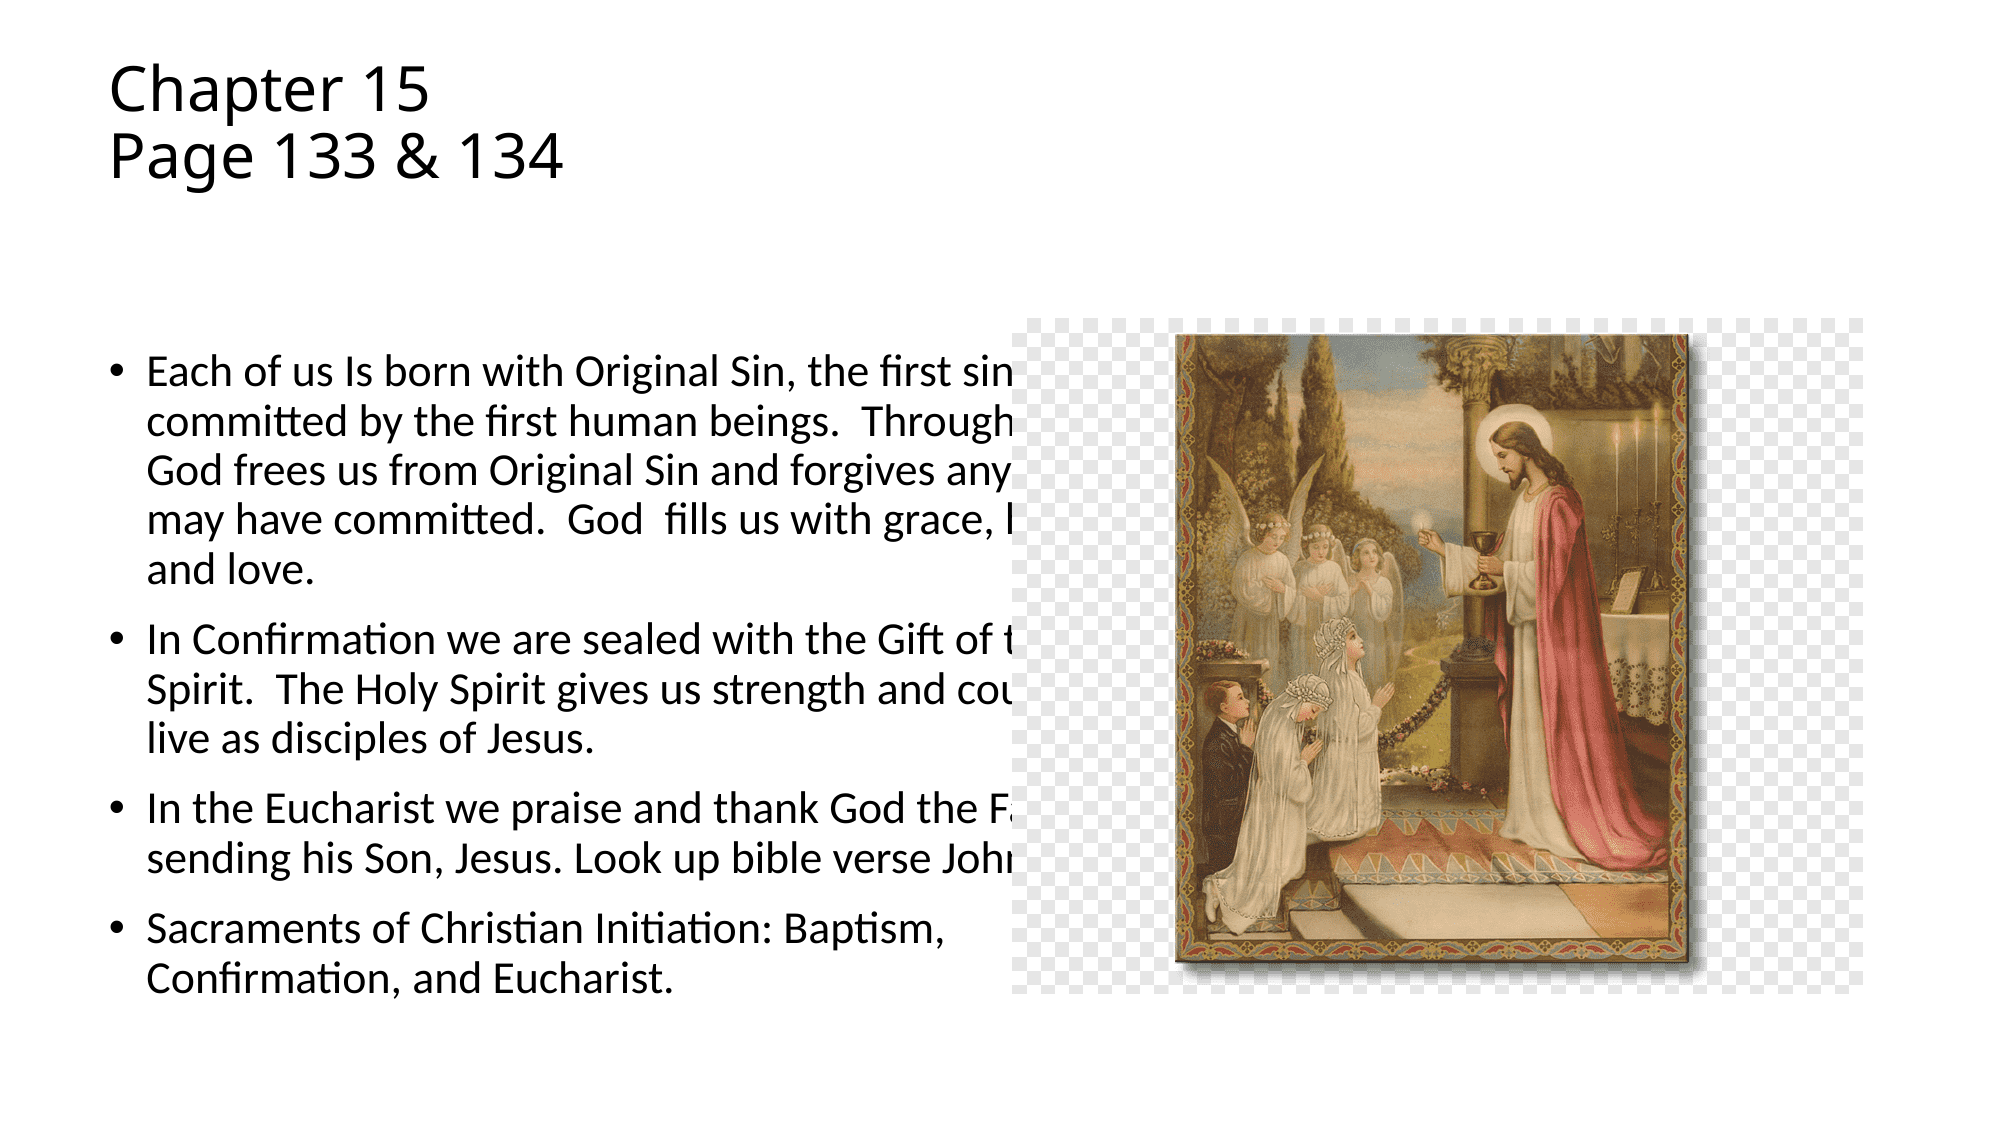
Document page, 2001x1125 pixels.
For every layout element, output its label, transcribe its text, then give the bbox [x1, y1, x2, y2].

list Each of us Is born with Original Sin, the first sin committed by the first human beings. Through Baptism God frees us from Original Sin and forgives any sins we may have committed. God fills us with grace, his life, and love. In Confirmation we are sealed with the Gift of the Holy Spirit. The Holy Spirit gives us strength and courage to live as disciples of Jesus. In the Eucharist we praise and thank God the Father for sending his Son, Jesus. Look up bible verse John 3:16 Sacraments of Christian Initiation: Baptism, Confirmation, and Eucharist. [93, 339, 1196, 1016]
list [1012, 318, 1863, 994]
title Chapter 15 Page 133 & 134 [93, 39, 1902, 275]
